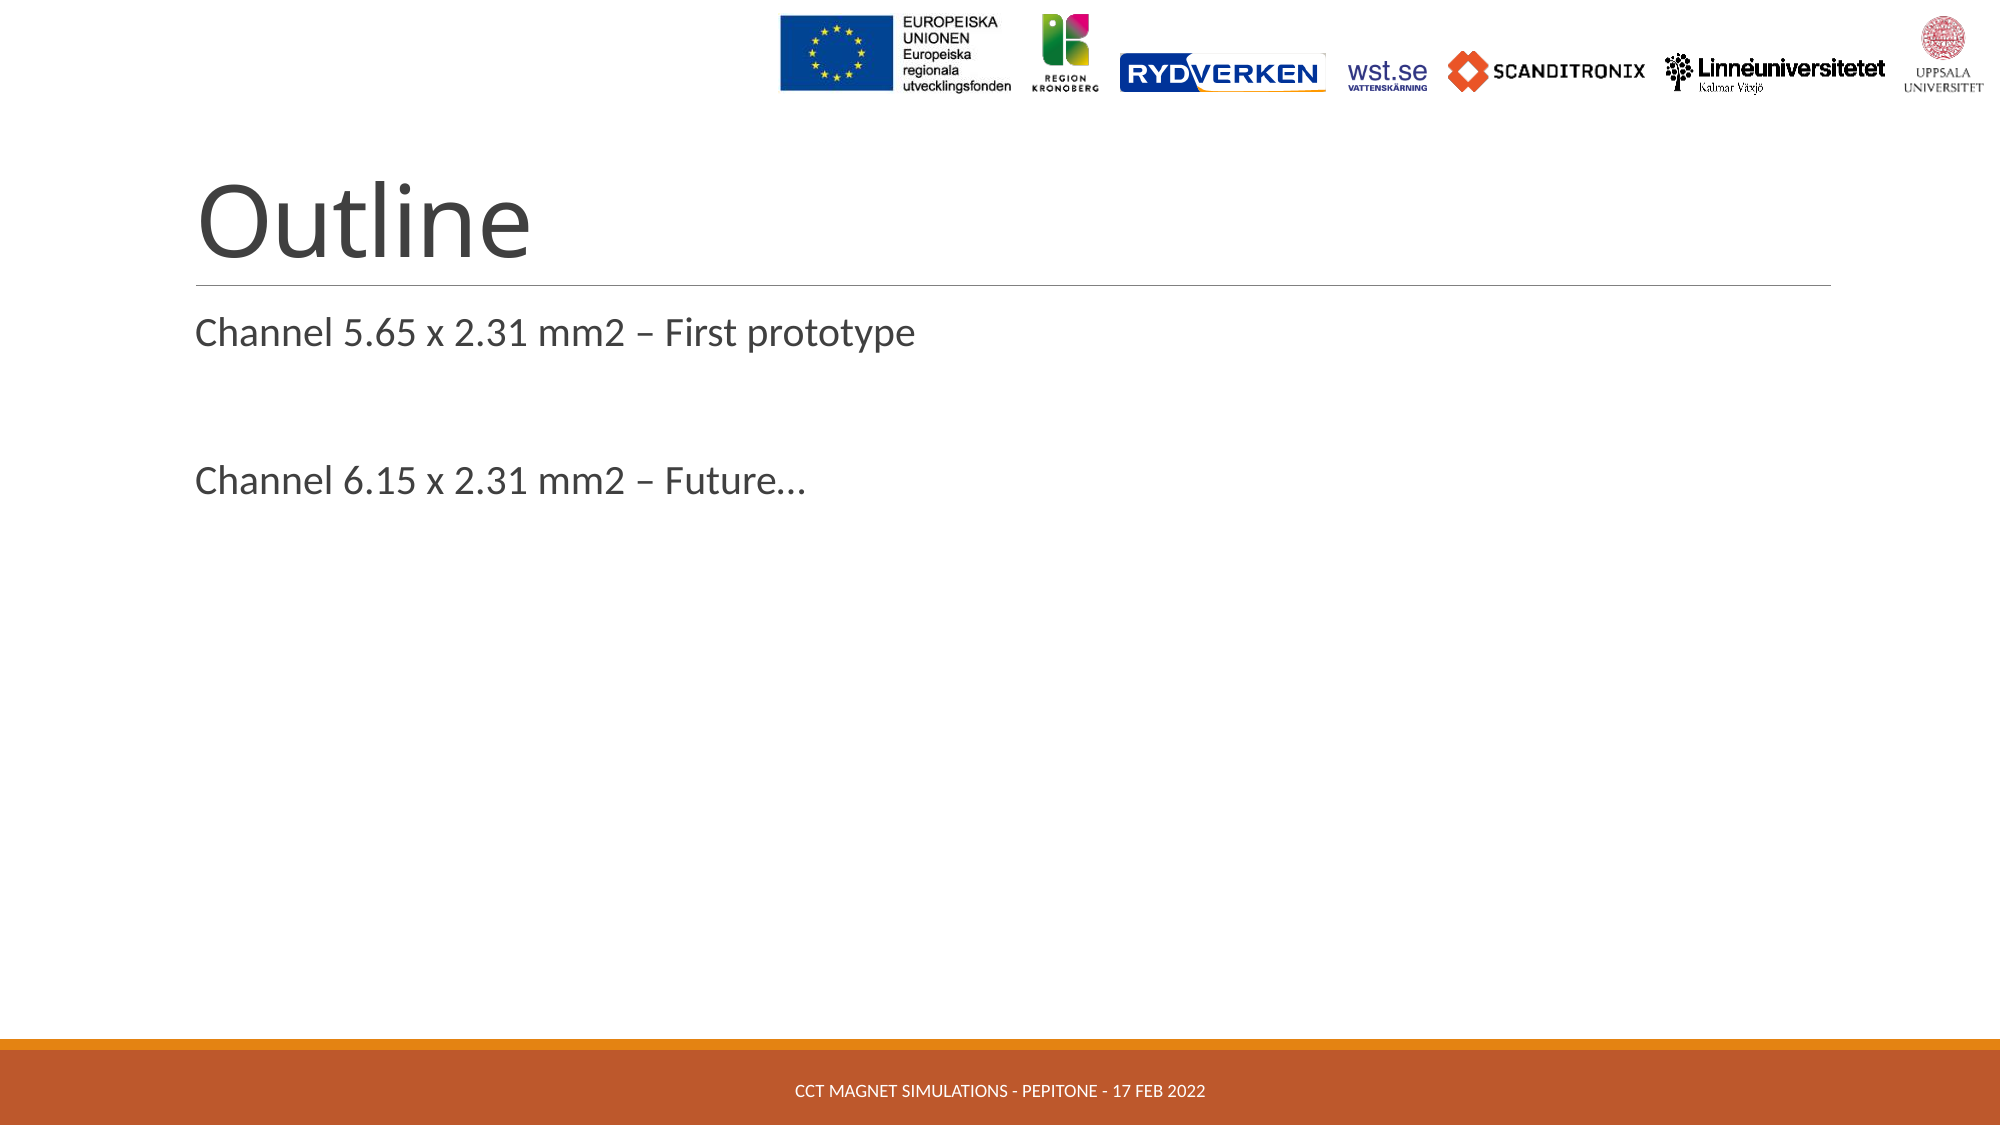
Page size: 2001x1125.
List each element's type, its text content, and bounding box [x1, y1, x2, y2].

picture [1023, 11, 1107, 47]
picture [1887, 0, 2000, 113]
picture [1830, 53, 1885, 95]
footer CCT magnet simulations - Pepitone - 17 FEB 2022 [604, 1059, 1396, 1120]
picture [778, 13, 1011, 47]
title Outline [180, 47, 1830, 285]
list Channel 5.65 x 2.31 mm2 – First prototype Channel 6.15 x 2.31 mm2 – Future… [180, 302, 1830, 963]
